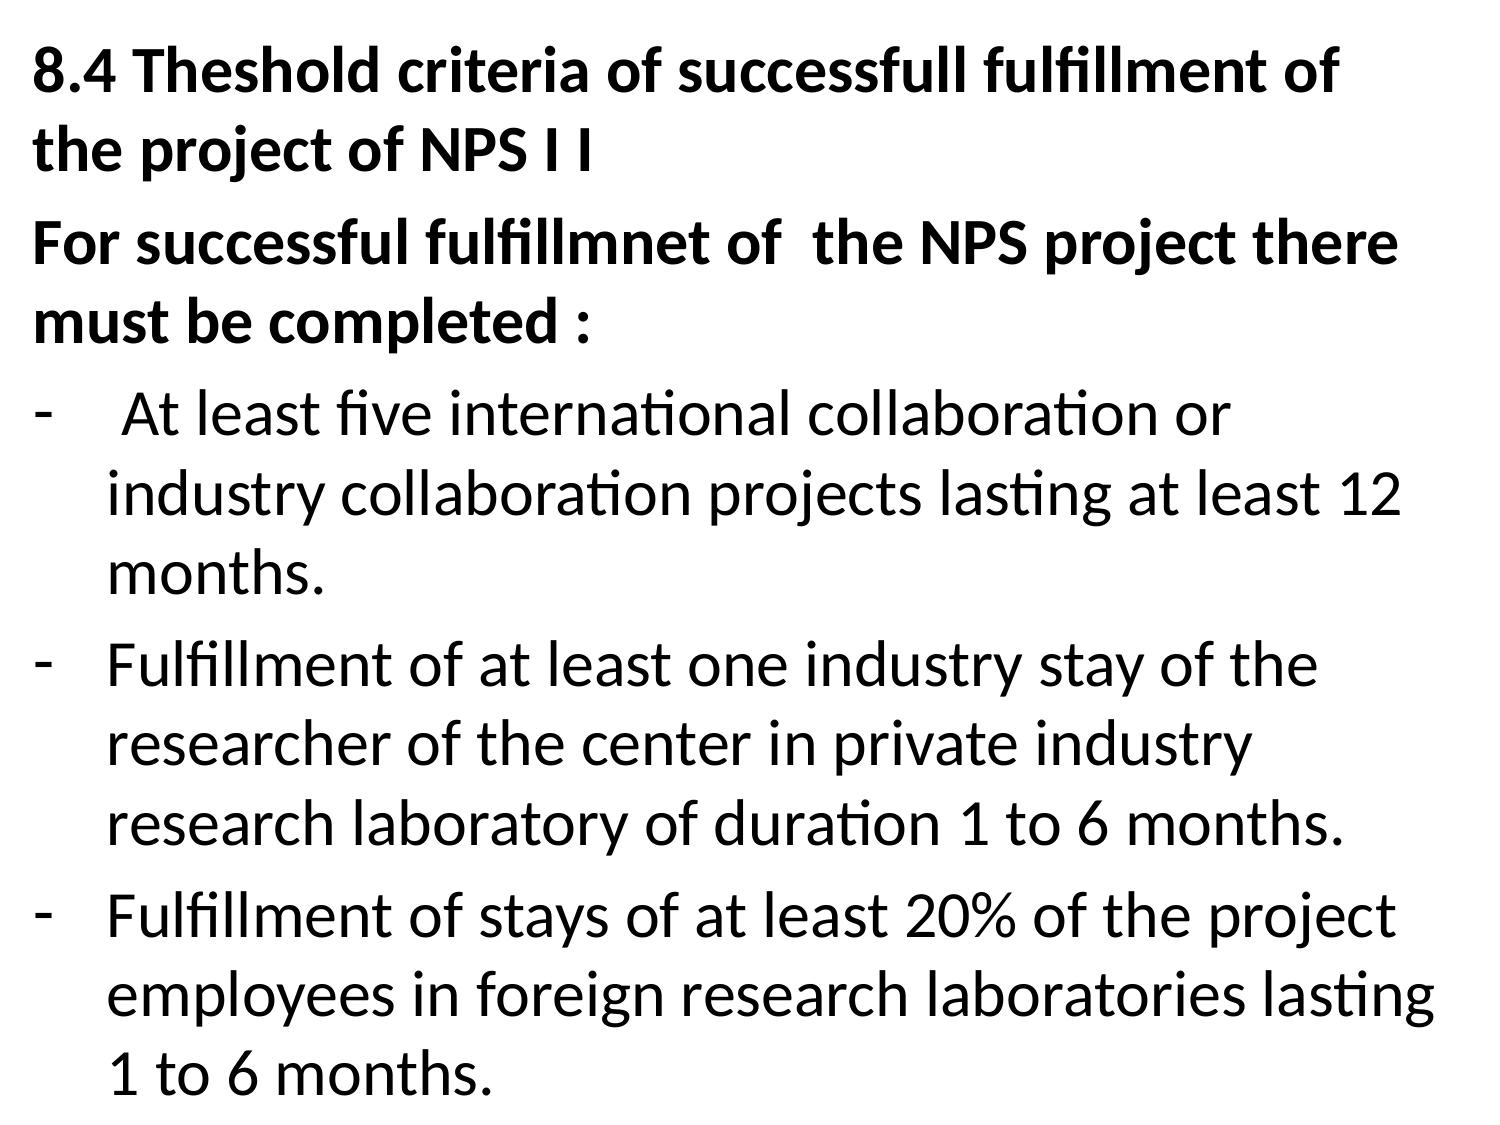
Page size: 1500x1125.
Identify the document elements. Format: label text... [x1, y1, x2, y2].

subtitle 8.4 Theshold criteria of successfull fulfillment of the project of NPS I I For successful fulfillmnet of the NPS project there must be completed : At least five international collaboration or industry collaboration projects lasting at least 12 months. Fulfillment of at least one industry stay of the researcher of the center in private industry research laboratory of duration 1 to 6 months. Fulfillment of stays of at least 20% of the project employees in foreign research laboratories lasting 1 to 6 months. [17, 19, 1459, 1125]
